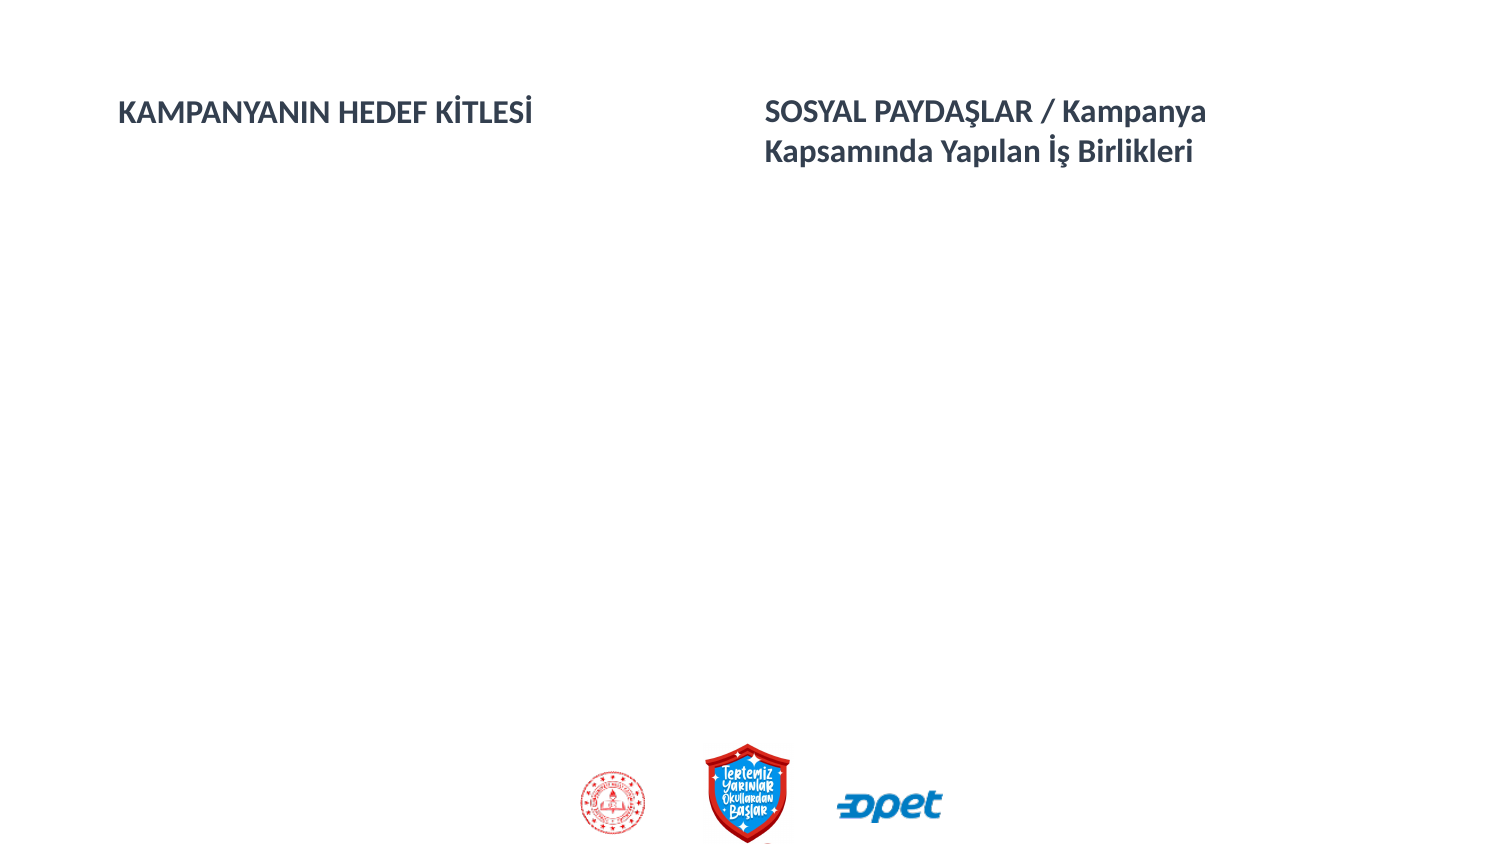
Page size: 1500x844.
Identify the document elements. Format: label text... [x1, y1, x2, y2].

text_box SOSYAL PAYDAŞLAR / Kampanya Kapsamında Yapılan İş Birlikleri [750, 82, 1388, 177]
title KAMPANYANIN HEDEF KİTLESİ [103, 82, 738, 138]
picture [836, 790, 943, 823]
picture [579, 770, 646, 835]
picture [703, 743, 794, 844]
